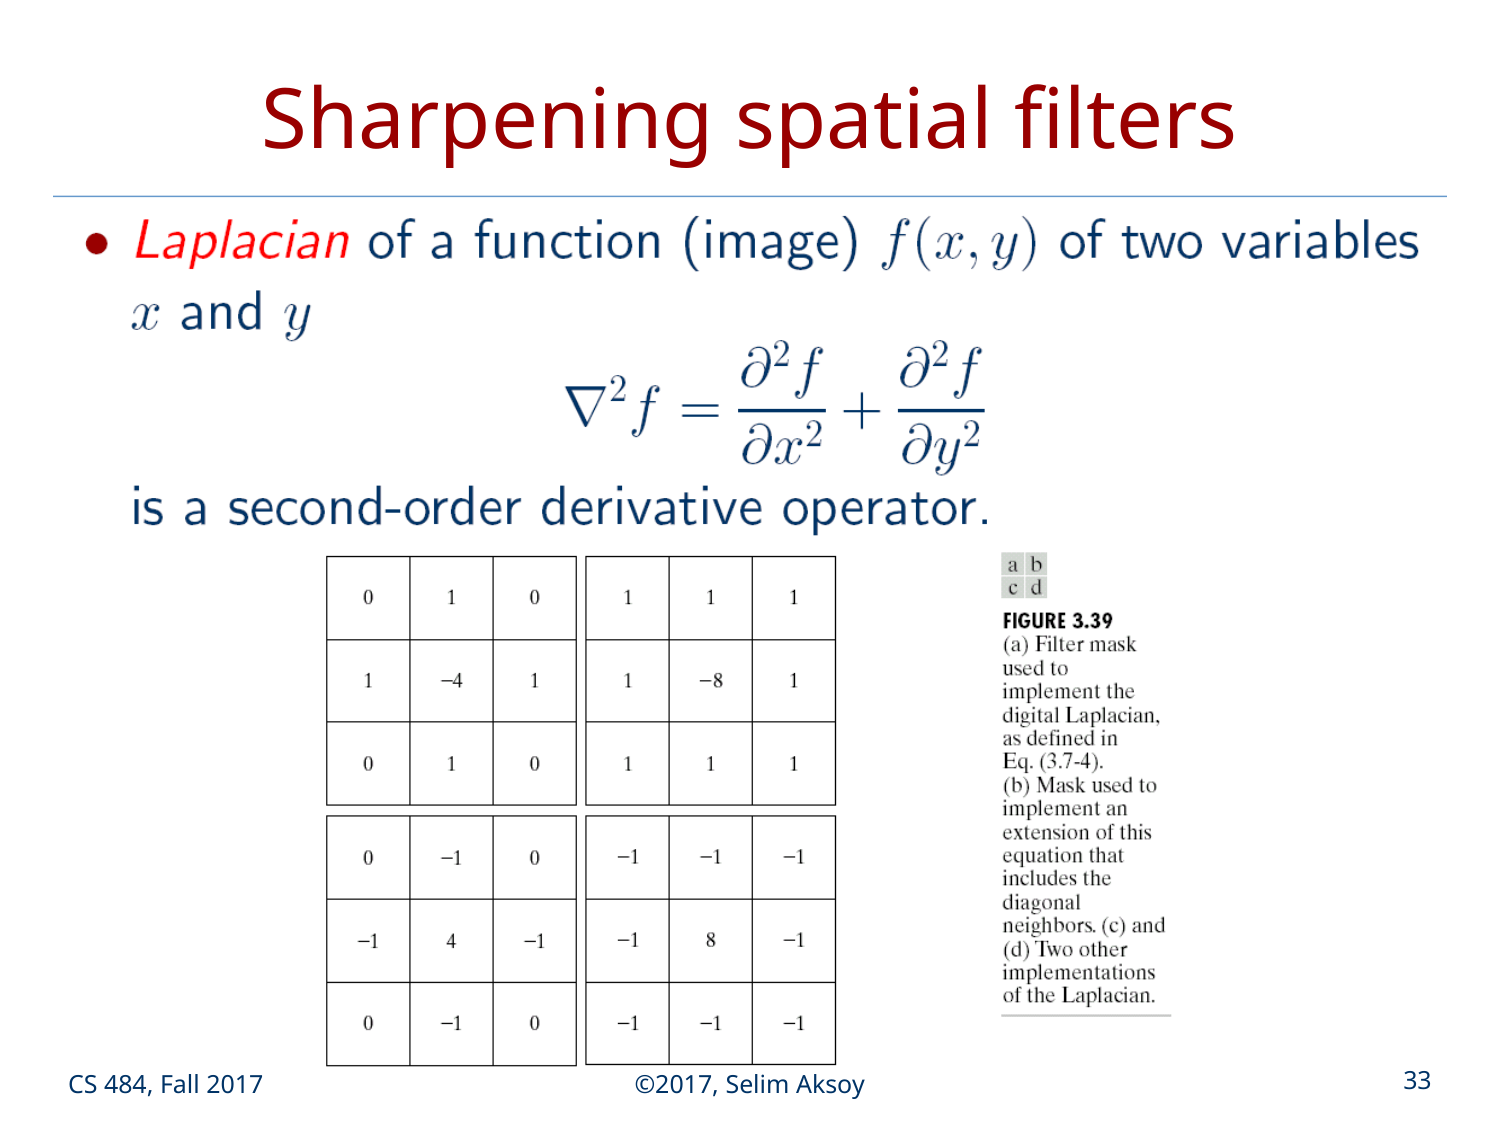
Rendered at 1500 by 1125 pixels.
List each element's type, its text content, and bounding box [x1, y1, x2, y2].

picture [76, 207, 1424, 540]
title Sharpening spatial filters [53, 31, 1447, 173]
footer ©2017, Selim Aksoy [511, 1077, 988, 1107]
slide_number 33 [1134, 1052, 1448, 1107]
slide_number CS 484, Fall 2017 [52, 1052, 366, 1107]
picture [319, 550, 1181, 1070]
